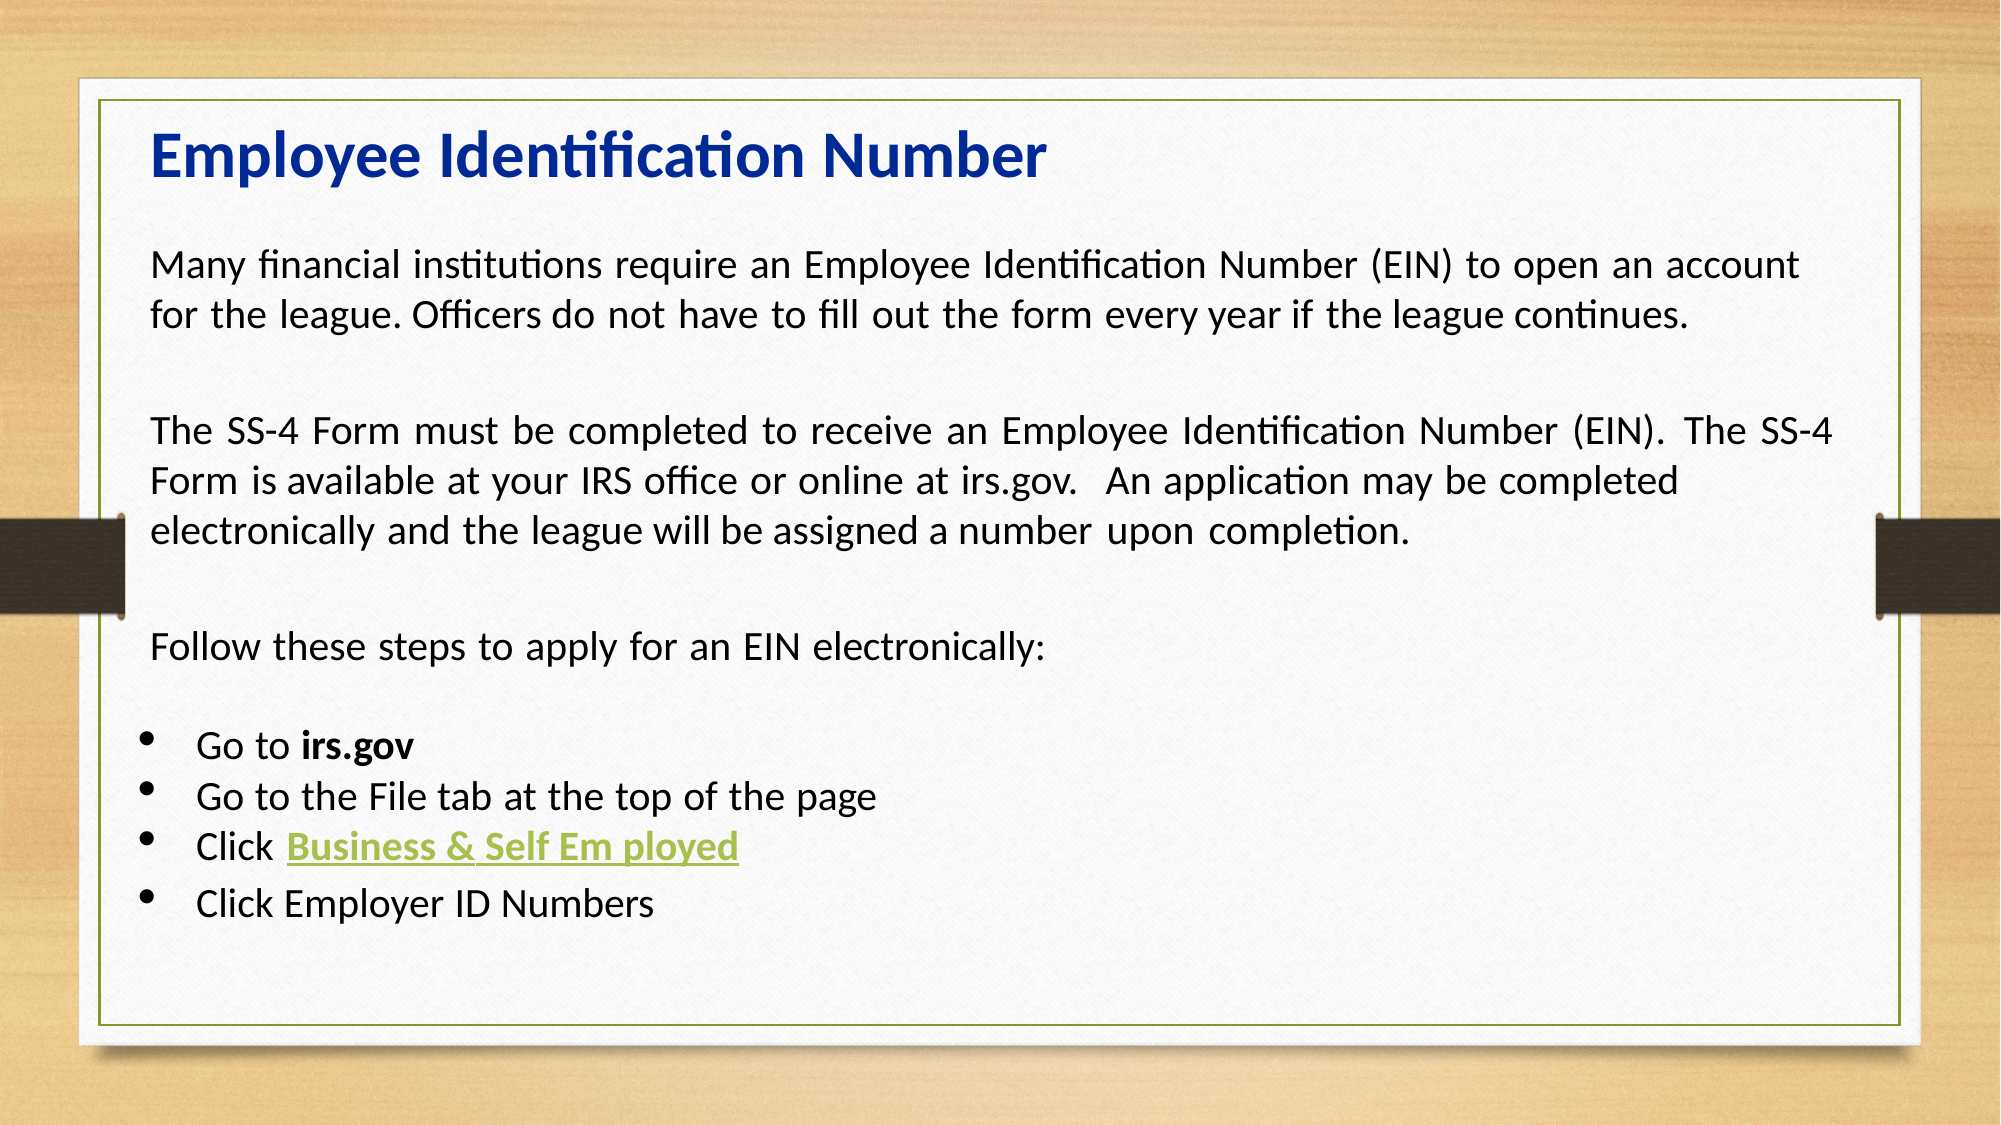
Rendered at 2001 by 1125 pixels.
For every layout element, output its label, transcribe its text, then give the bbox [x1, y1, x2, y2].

text_box Employee Identification Number Many financial institutions require an Employee Identification Number (EIN) to open an account for the league. Officers do not have to fill out the form every year if the league continues. The SS-4 Form must be completed to receive an Employee Identification Number (EIN). The SS-4 Form is available at your IRS office or online at irs.gov. An application may be completed electronically and the league will be assigned a number upon completion. Follow these steps to apply for an EIN electronically: Go to irs.gov Go to the File tab at the top of the page Click Business & Self Em ployed Click Employer ID Numbers [125, 103, 1875, 934]
picture [0, 0, 2001, 1125]
